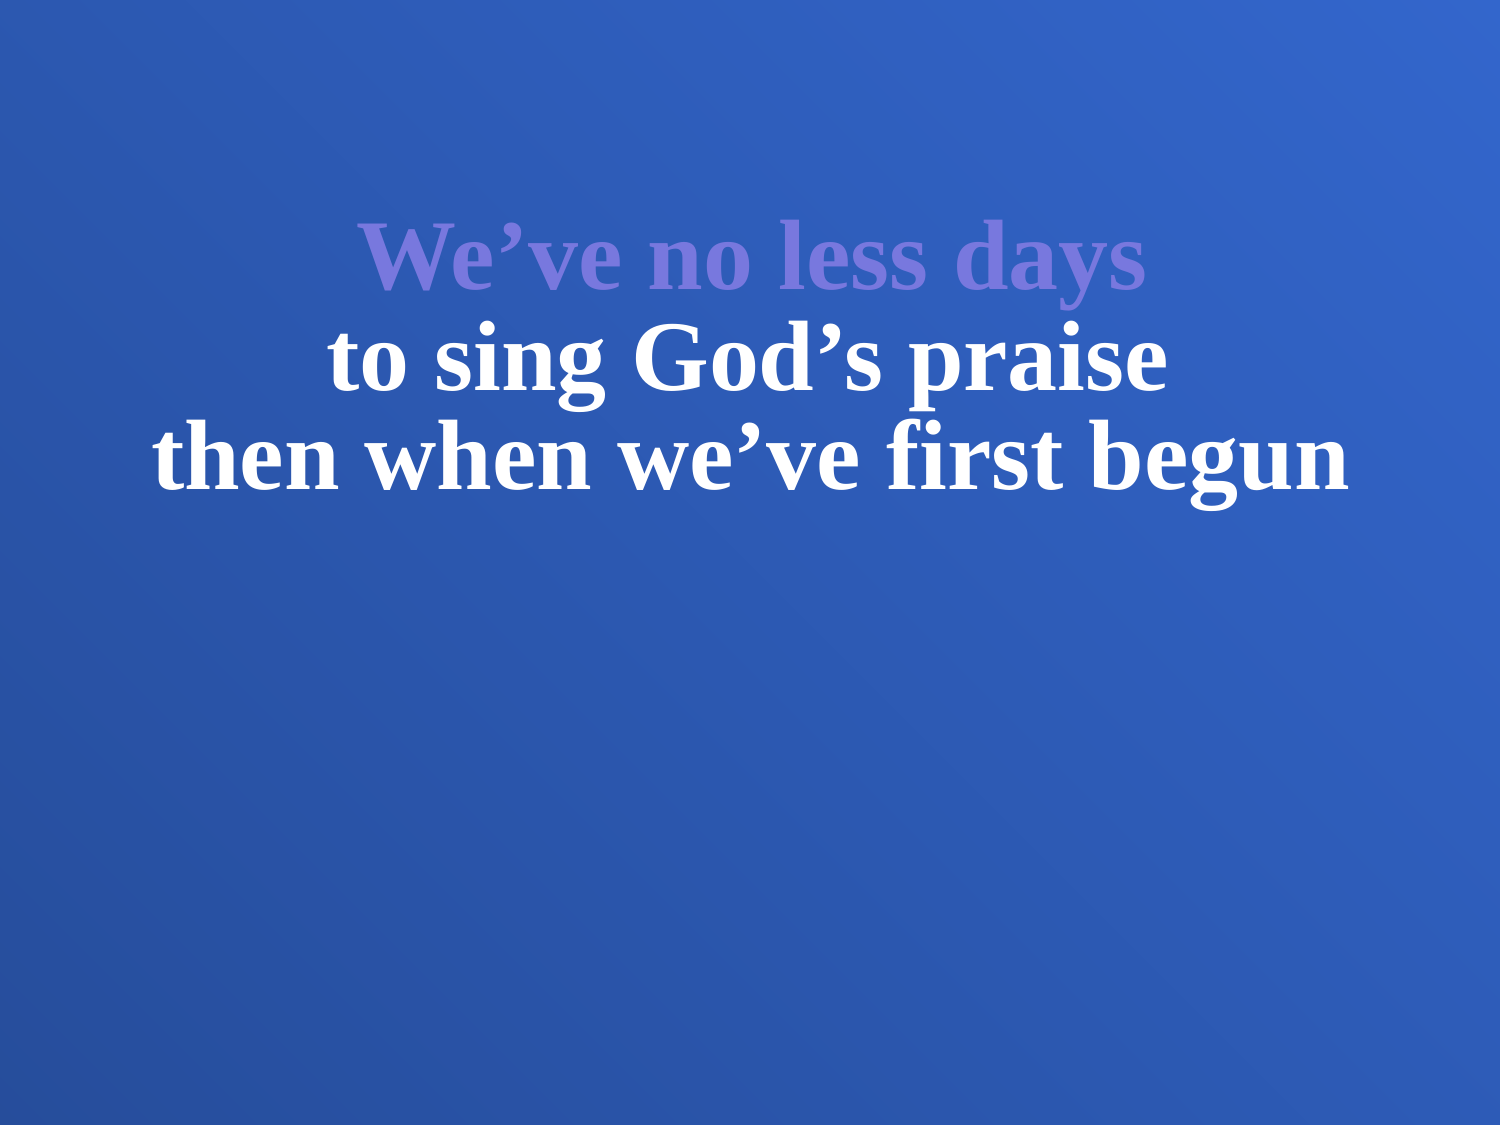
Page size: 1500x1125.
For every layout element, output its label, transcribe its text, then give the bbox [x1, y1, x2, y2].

text_box We’ve no less days [2, 181, 1500, 317]
text_box to sing God’s praise [0, 283, 1498, 418]
text_box then when we’ve first begun [1, 381, 1500, 517]
